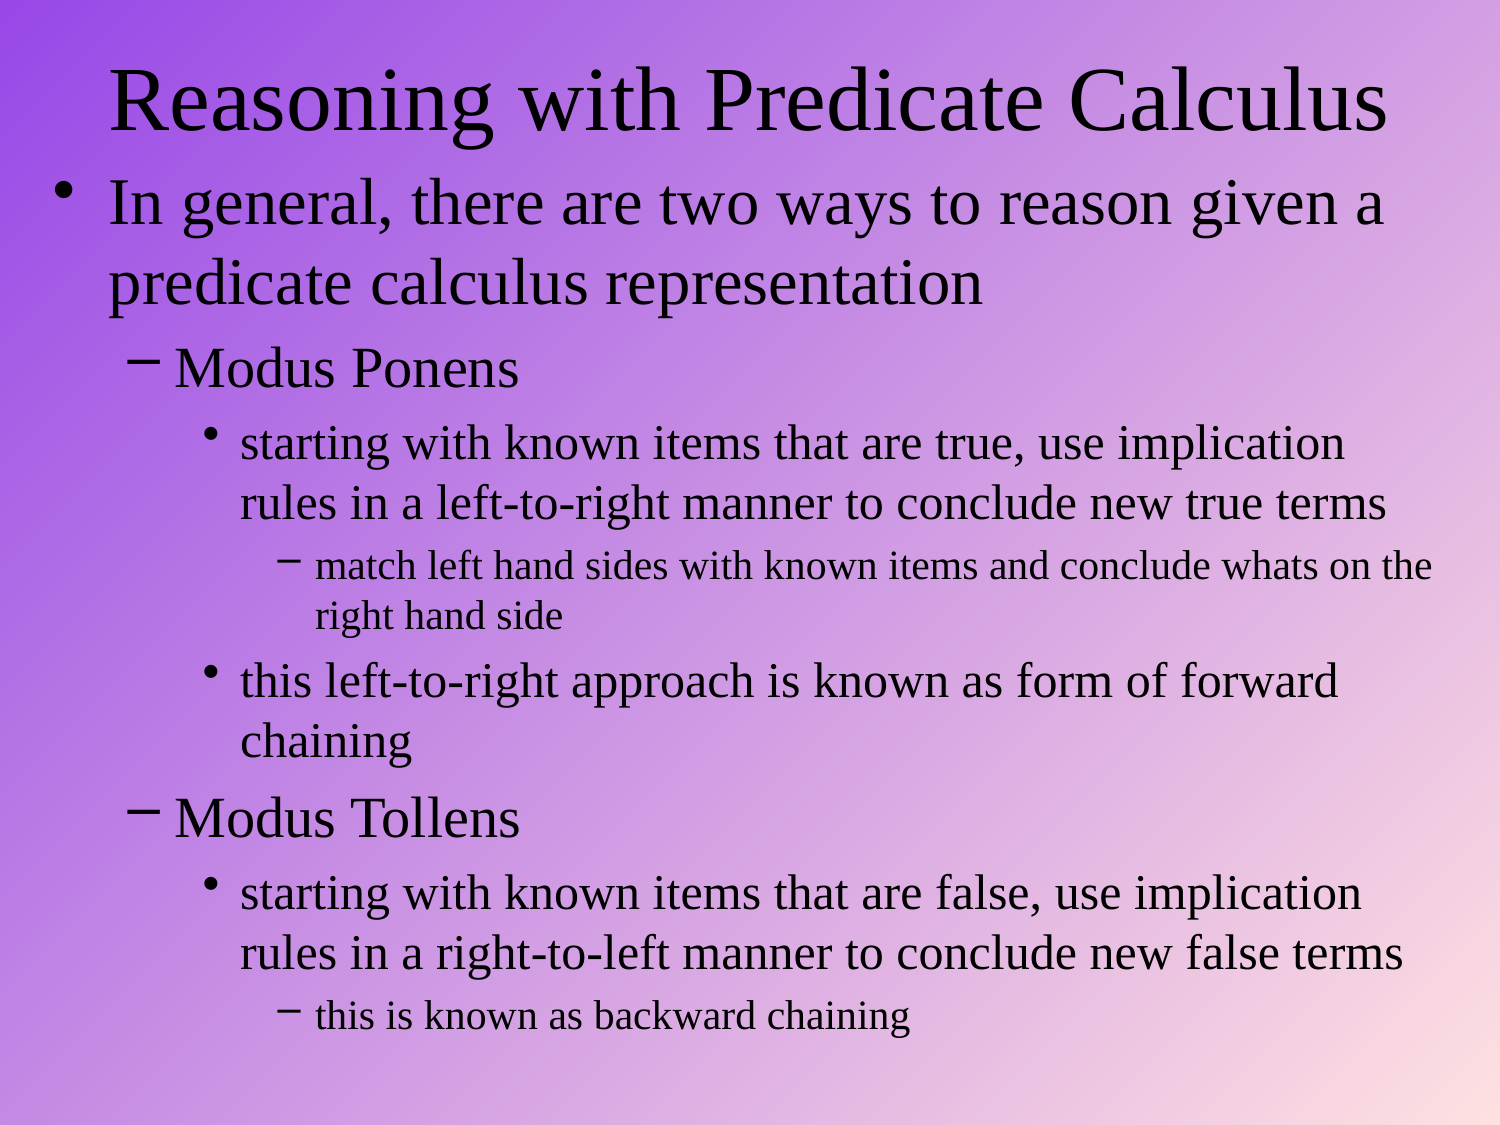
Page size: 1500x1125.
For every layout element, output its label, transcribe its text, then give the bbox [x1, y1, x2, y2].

title Reasoning with Predicate Calculus [75, 0, 1425, 149]
list In general, there are two ways to reason given a predicate calculus representation Modus Ponens starting with known items that are true, use implication rules in a left-to-right manner to conclude new true terms match left hand sides with known items and conclude whats on the right hand side this left-to-right approach is known as form of forward chaining Modus Tollens starting with known items that are false, use implication rules in a right-to-left manner to conclude new false terms this is known as backward chaining [37, 149, 1463, 1088]
